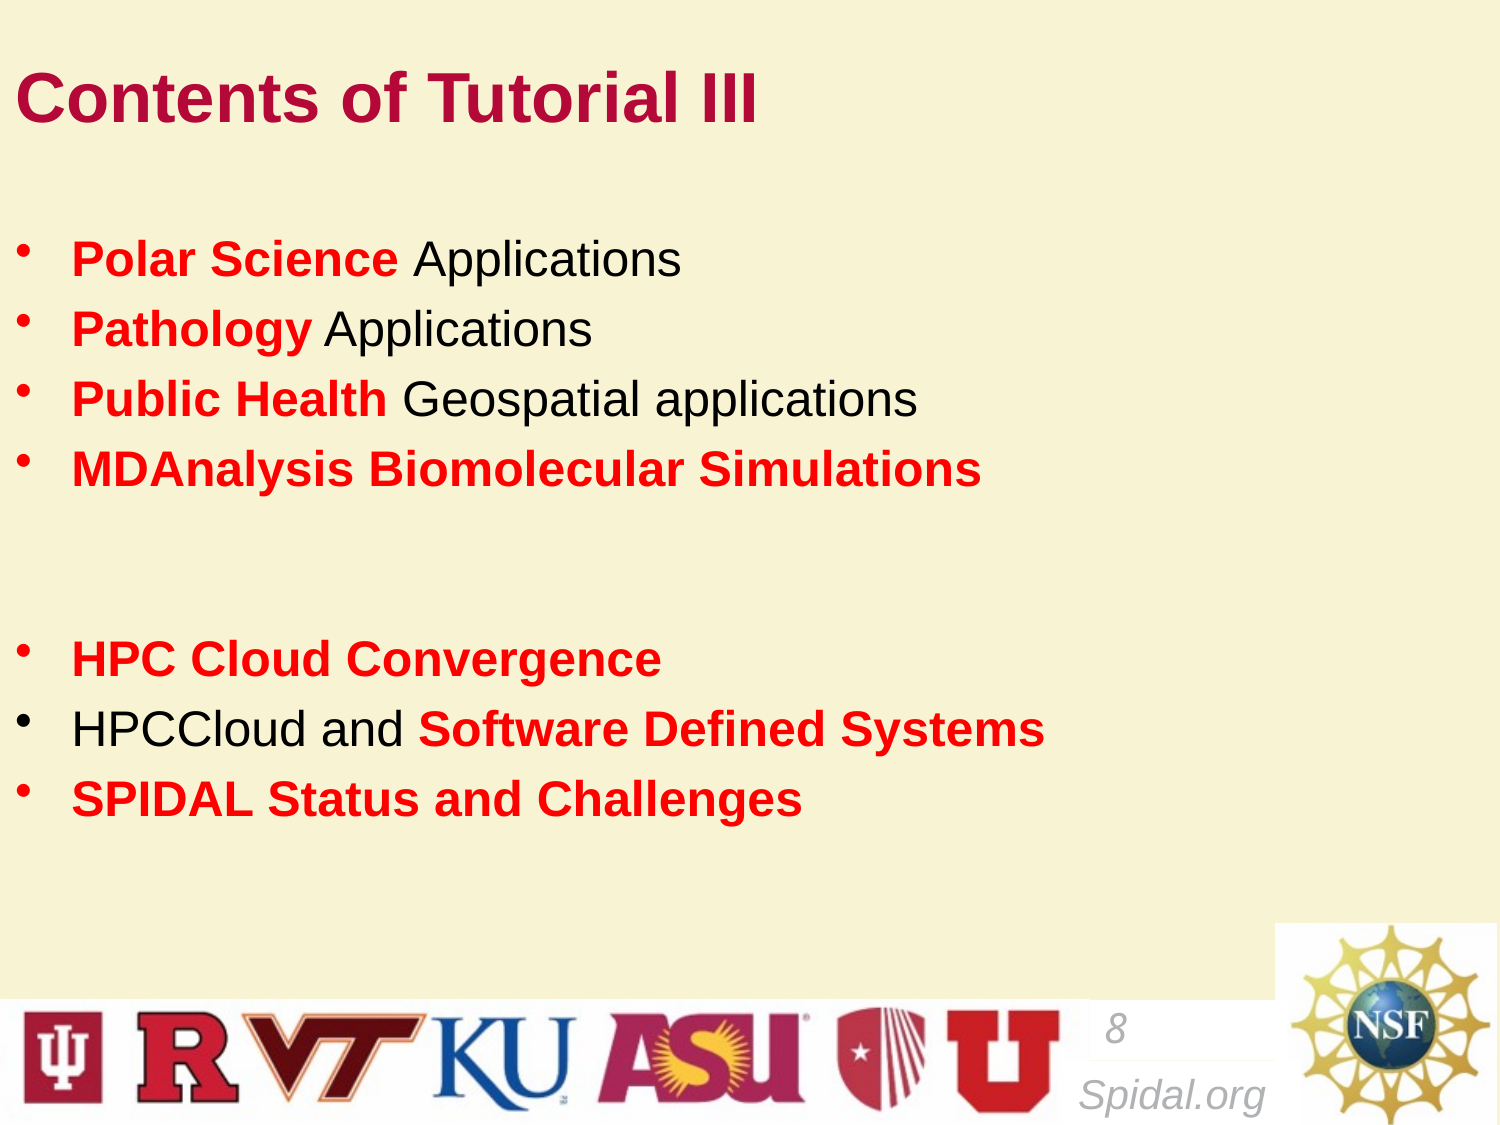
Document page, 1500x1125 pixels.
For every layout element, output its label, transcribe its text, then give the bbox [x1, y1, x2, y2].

list Polar Science Applications Pathology Applications Public Health Geospatial applications MDAnalysis Biomolecular Simulations HPC Cloud Convergence HPCCloud and Software Defined Systems SPIDAL Status and Challenges [0, 219, 1488, 924]
picture [1275, 923, 1497, 1125]
title Contents of Tutorial III [0, 0, 1497, 188]
picture [0, 999, 1089, 1125]
